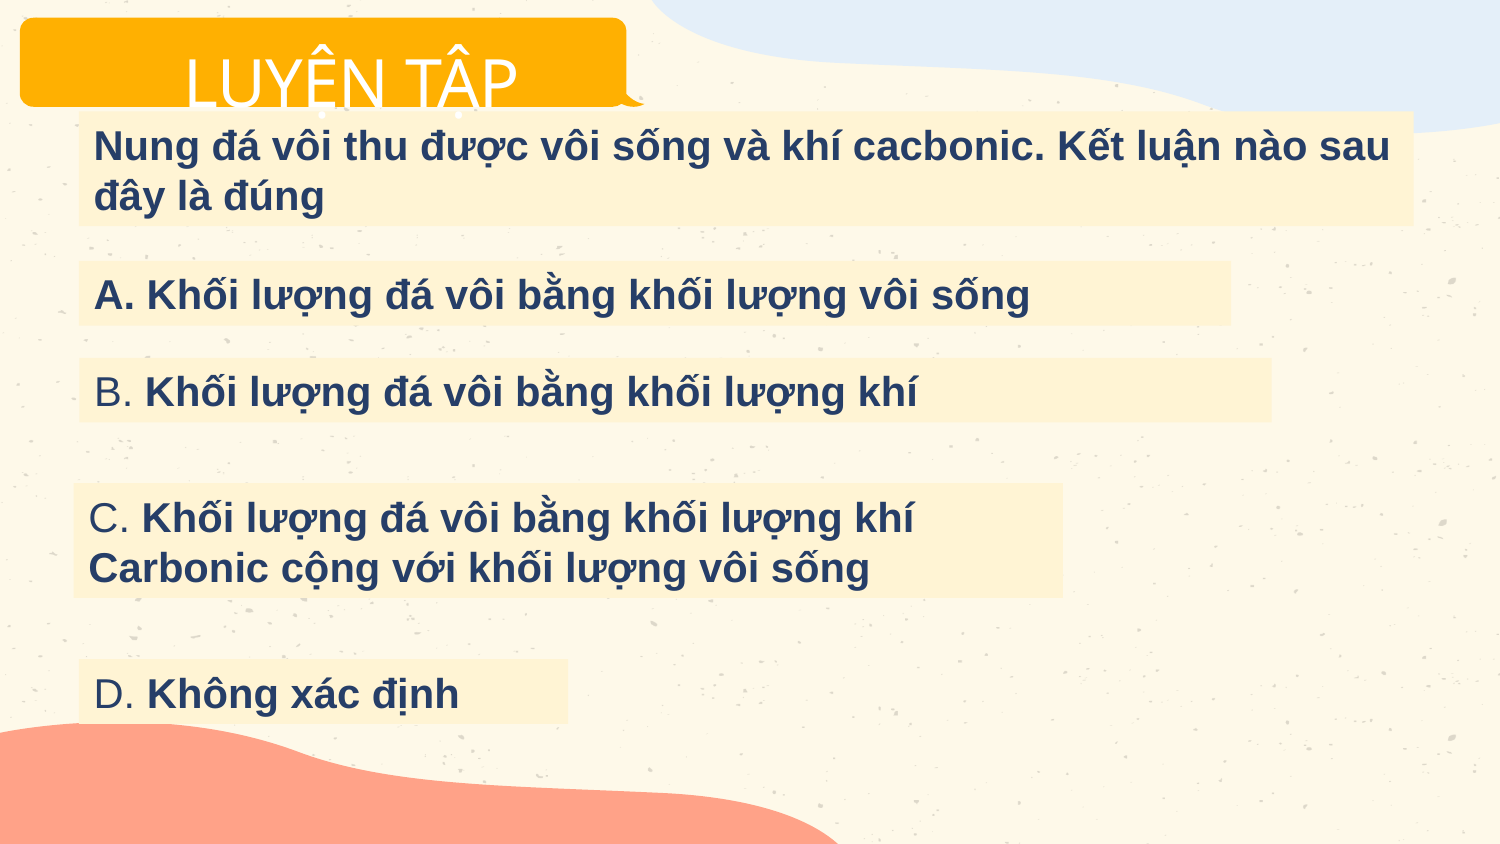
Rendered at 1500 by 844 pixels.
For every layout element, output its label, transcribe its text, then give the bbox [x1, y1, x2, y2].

text_box B. Khối lượng đá vôi bằng khối lượng khí [79, 357, 1272, 423]
text_box A. Khối lượng đá vôi bằng khối lượng vôi sống [78, 260, 1232, 326]
text_box Nung đá vôi thu được vôi sống và khí cacbonic. Kết luận nào sau đây là đúng [78, 111, 1414, 227]
text_box C. Khối lượng đá vôi bằng khối lượng khí Carbonic cộng với khối lượng vôi sống [73, 483, 1063, 598]
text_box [19, 17, 645, 107]
text_box D. Không xác định [78, 659, 569, 724]
